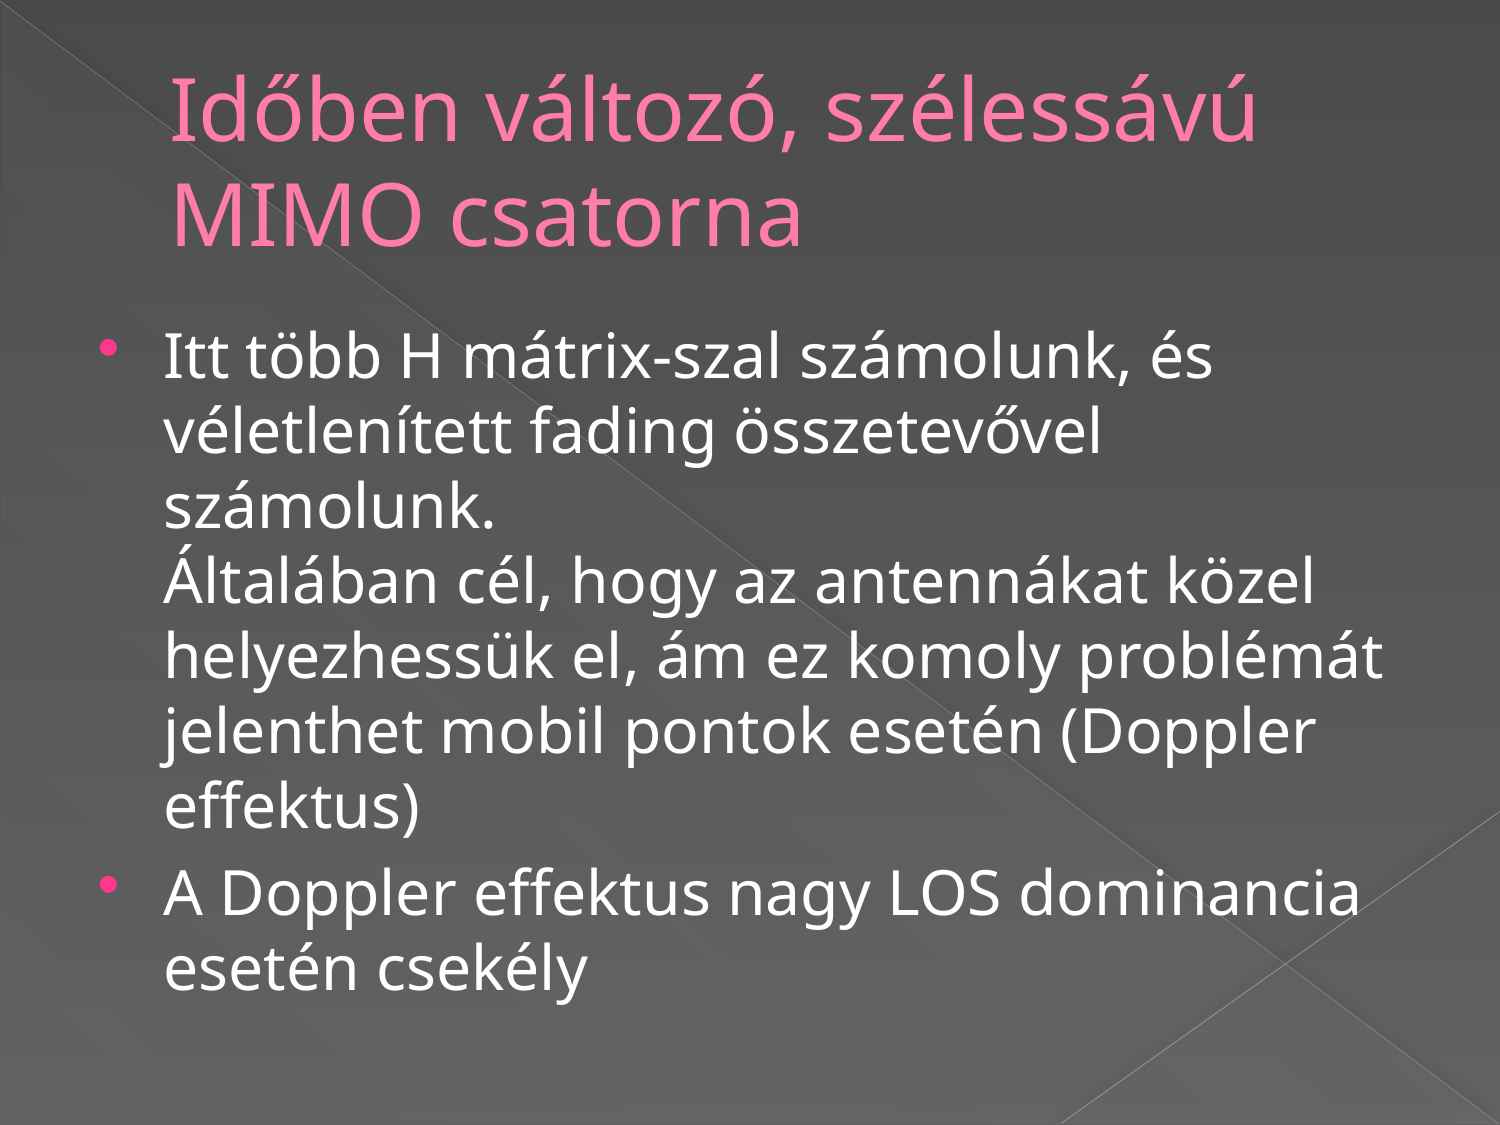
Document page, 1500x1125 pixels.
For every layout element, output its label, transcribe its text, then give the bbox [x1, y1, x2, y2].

title Időben változó, szélessávú MIMO csatorna [75, 43, 1425, 274]
list Itt több H mátrix-szal számolunk, és véletlenített fading összetevővel számolunk. Általában cél, hogy az antennákat közel helyezhessük el, ám ez komoly problémát jelenthet mobil pontok esetén (Doppler effektus) A Doppler effektus nagy LOS dominancia esetén csekély [75, 308, 1425, 1059]
